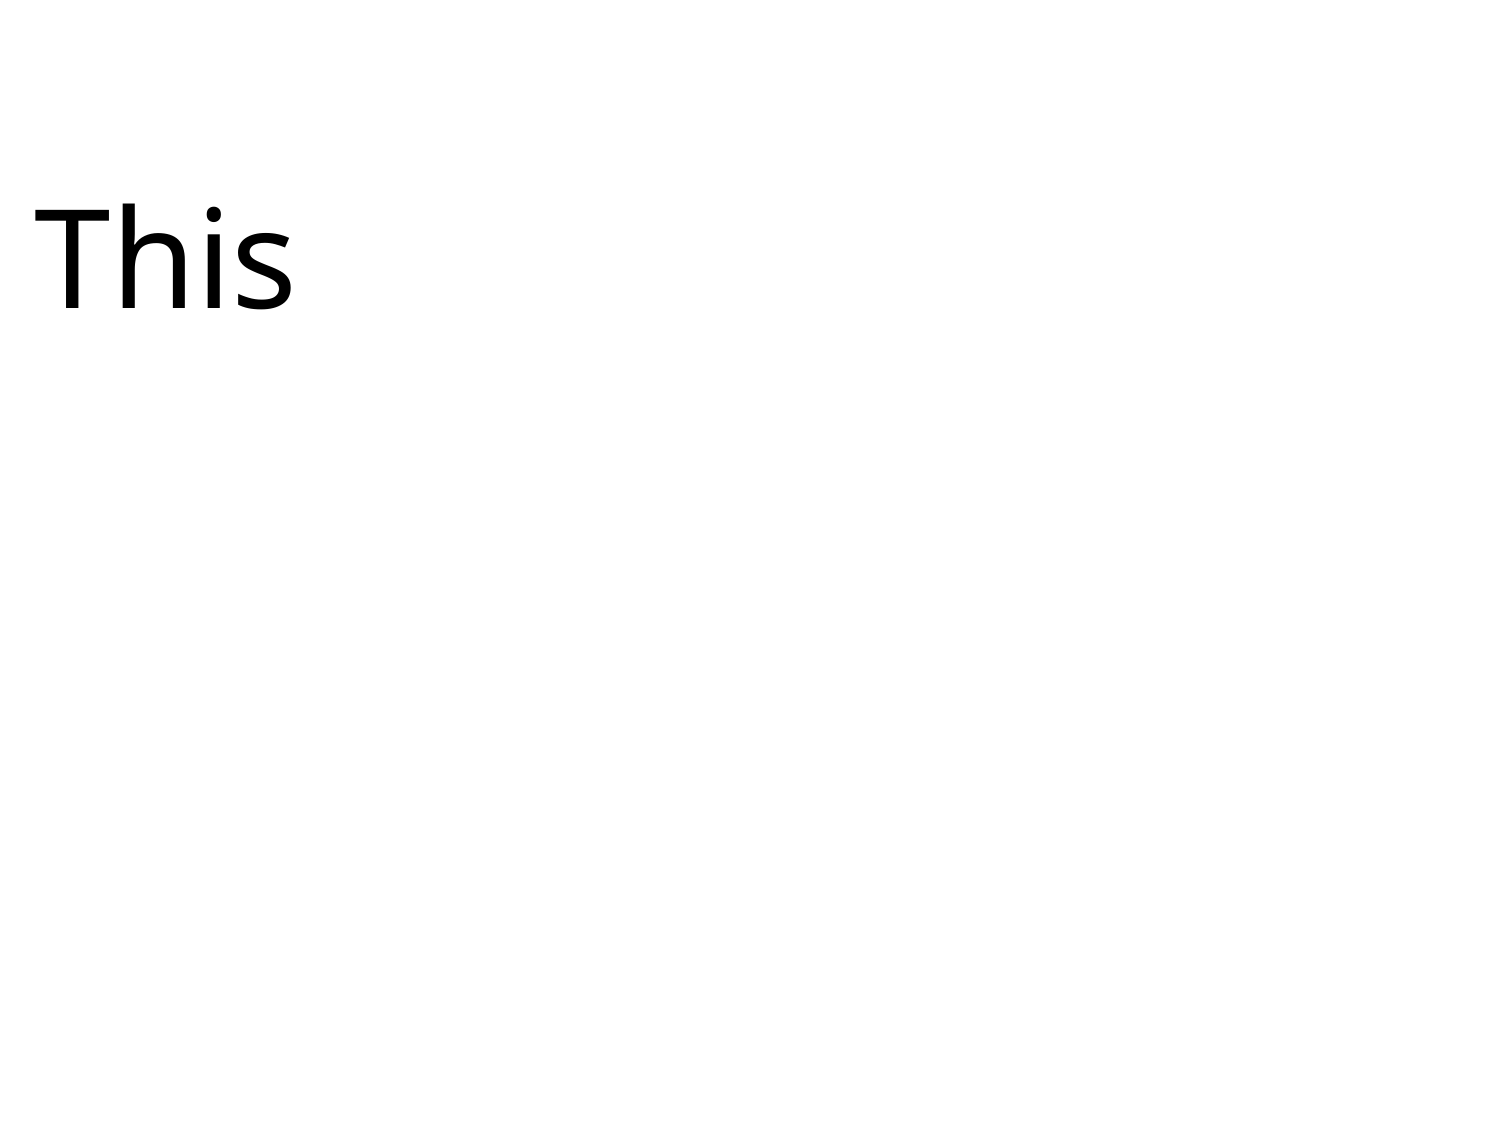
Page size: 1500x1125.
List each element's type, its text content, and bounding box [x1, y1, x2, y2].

text_box This [19, 164, 1484, 344]
